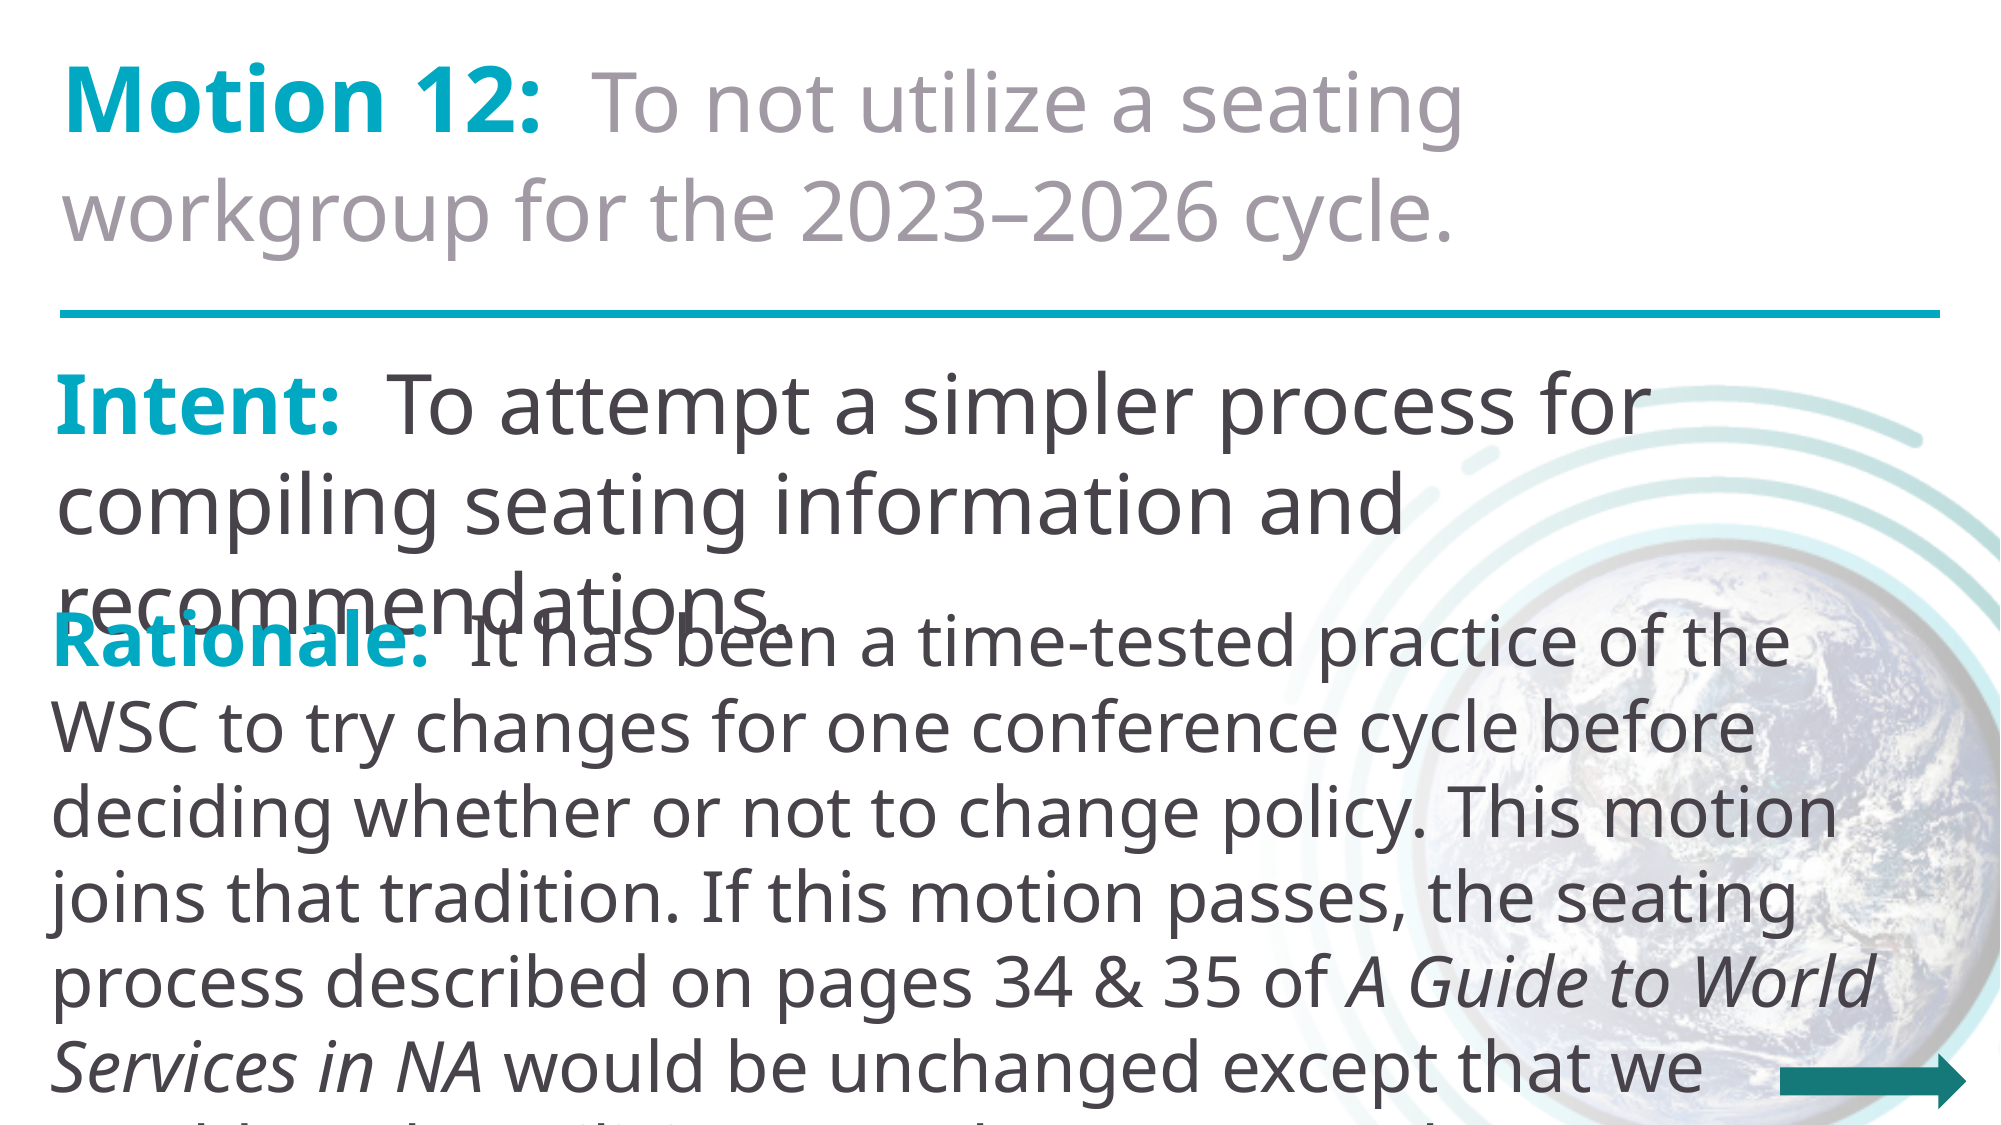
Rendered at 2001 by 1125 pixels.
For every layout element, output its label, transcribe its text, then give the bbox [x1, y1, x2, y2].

text_box [1779, 1050, 1968, 1112]
text_box Rationale: It has been a time-tested practice of the WSC to try changes for one conference cycle before deciding whether or not to change policy. This motion joins that tradition. If this motion passes, the seating process described on pages 34 & 35 of A Guide to World Services in NA would be unchanged except that we would not be utilizing a workgroup to make recommendations to the board. [36, 584, 1937, 1125]
text_box Motion 12: To not utilize a seating workgroup for the 2023–2026 cycle. [55, 26, 1913, 297]
text_box Intent: To attempt a simpler process for compiling seating information and recommendations. [40, 343, 1929, 584]
